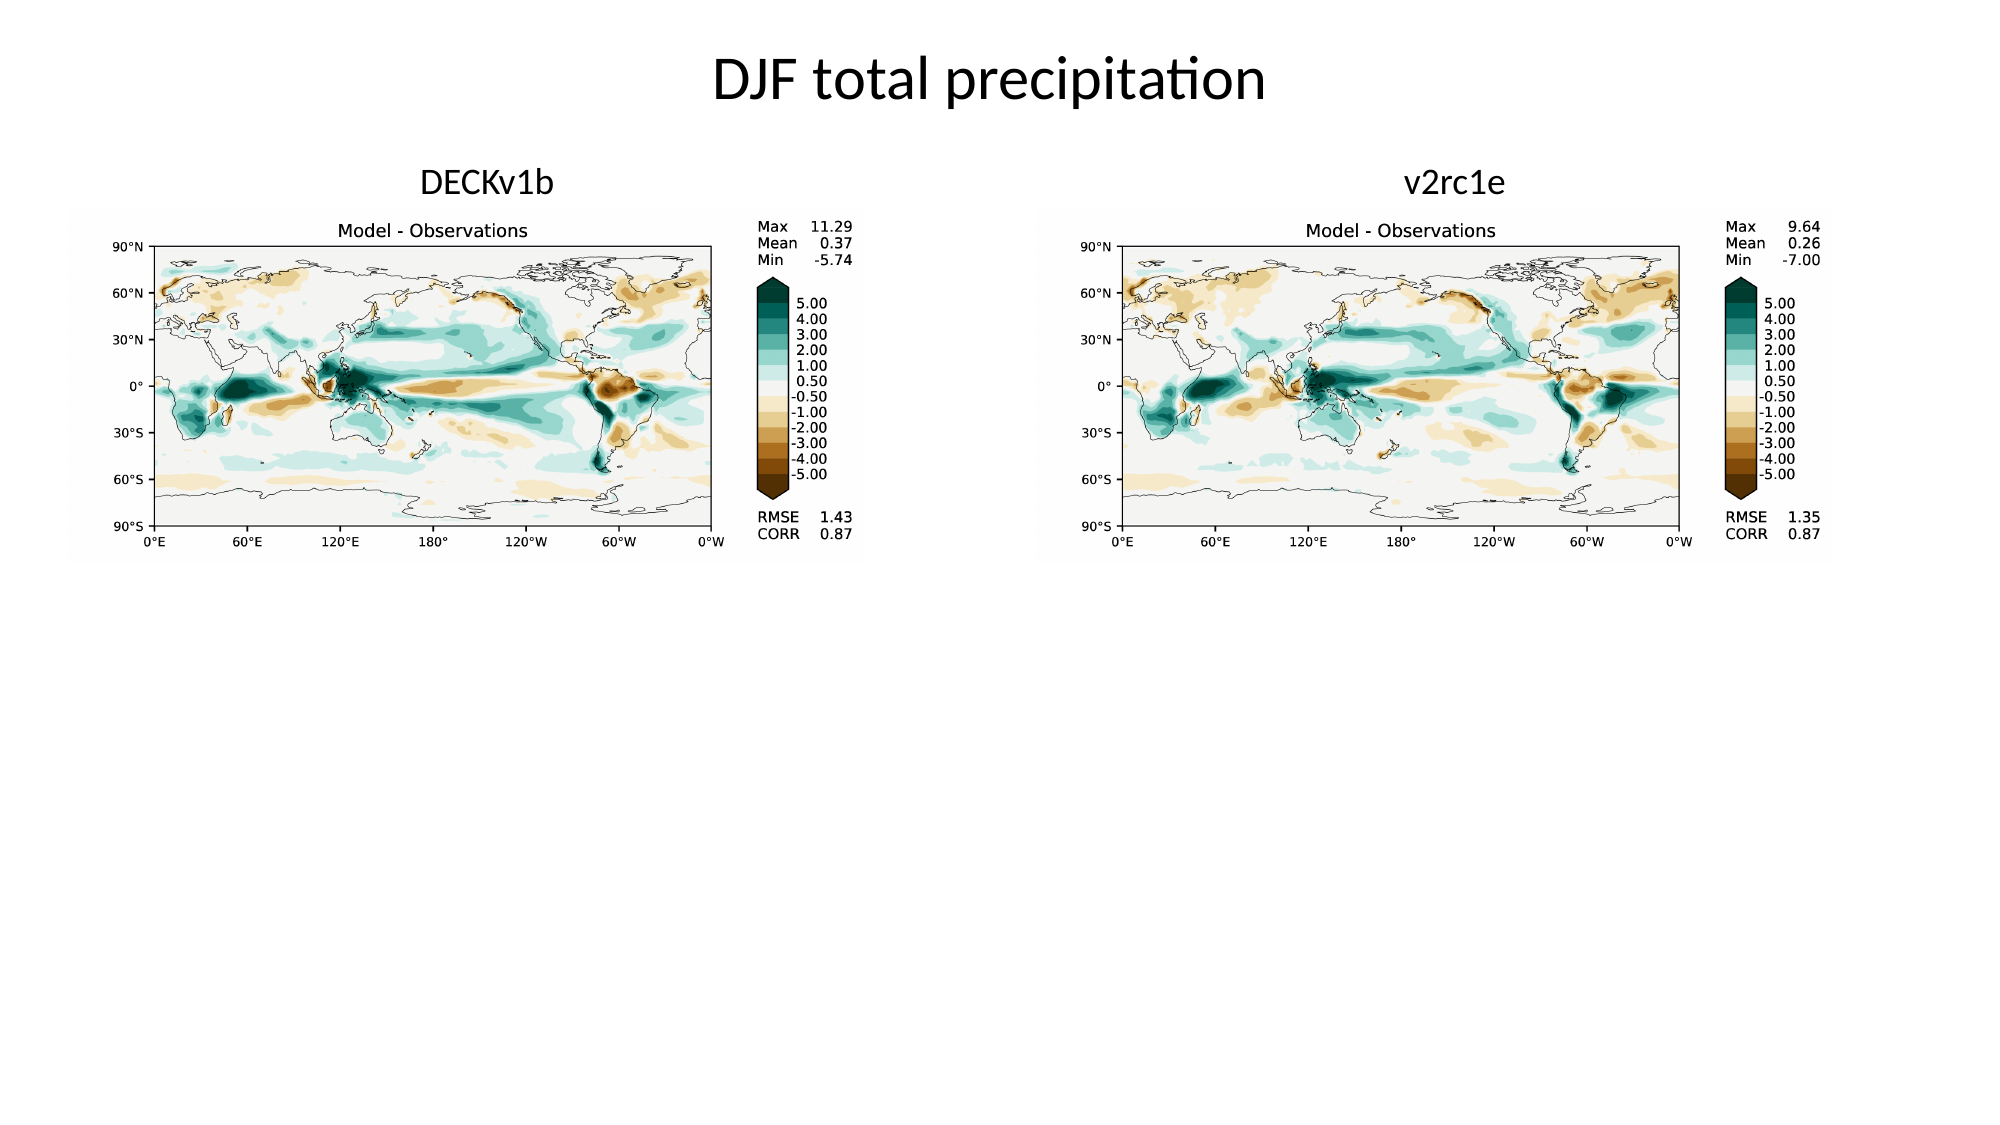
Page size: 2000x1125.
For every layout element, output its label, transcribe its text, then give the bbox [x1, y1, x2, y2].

picture [67, 209, 866, 563]
text_box v2rc1e [1389, 149, 1521, 208]
text_box DECKv1b [405, 149, 570, 208]
picture [1034, 209, 1833, 563]
